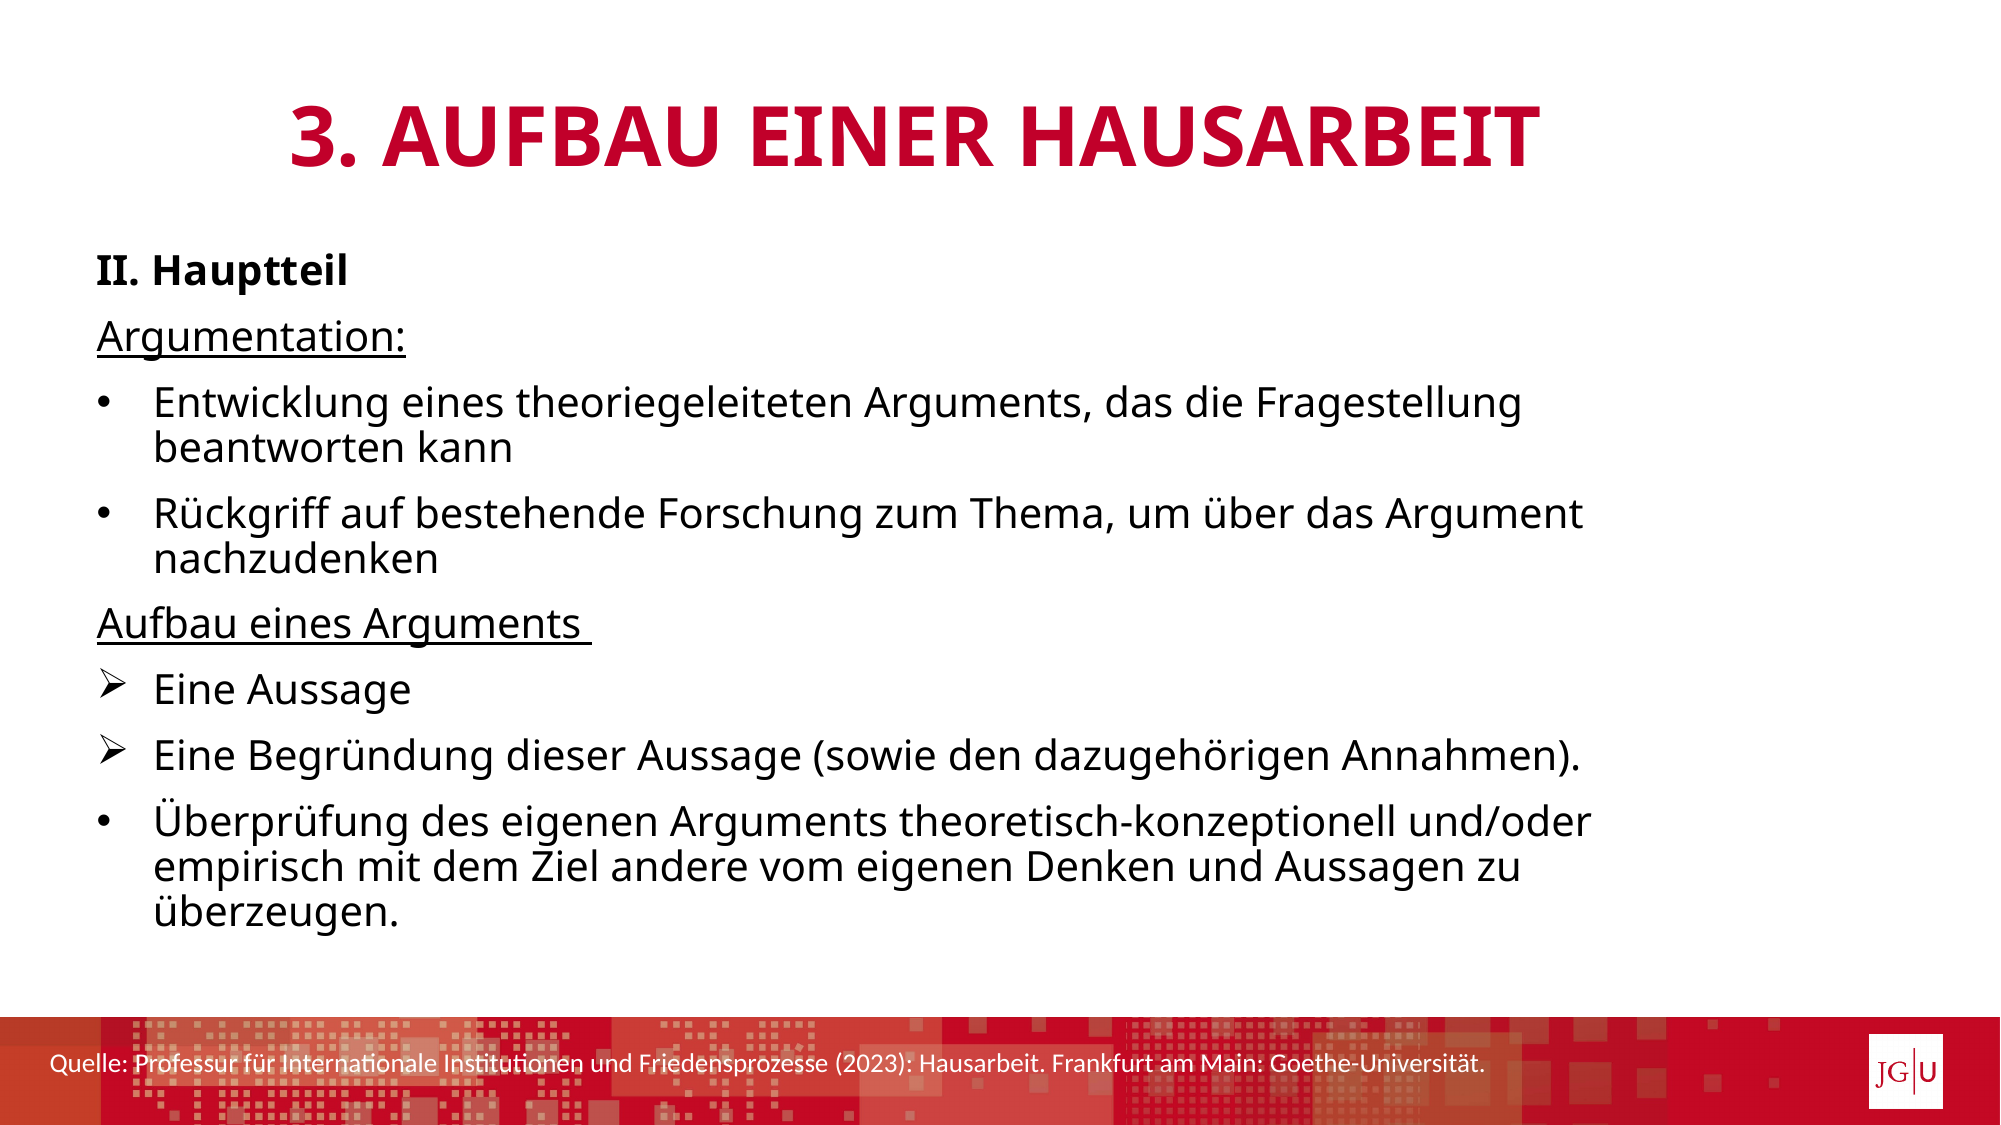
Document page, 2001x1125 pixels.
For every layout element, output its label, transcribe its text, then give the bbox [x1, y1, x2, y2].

title 3. Aufbau einer Hausarbeit [81, 87, 1750, 242]
picture [0, 1017, 2000, 1125]
footer Quelle: Professur für Internationale Institutionen und Friedensprozesse (2023): Hausarbeit. Frankfurt am Main: Goethe-Universität. [34, 1037, 1845, 1094]
subtitle II. Hauptteil Argumentation: Entwicklung eines theoriegeleiteten Arguments, das die Fragestellung beantworten kann Rückgriff auf bestehende Forschung zum Thema, um über das Argument nachzudenken Aufbau eines Arguments Eine Aussage Eine Begründung dieser Aussage (sowie den dazugehörigen Annahmen). Überprüfung des eigenen Arguments theoretisch-konzeptionell und/oder empirisch mit dem Ziel andere vom eigenen Denken und Aussagen zu überzeugen. [81, 242, 1750, 964]
